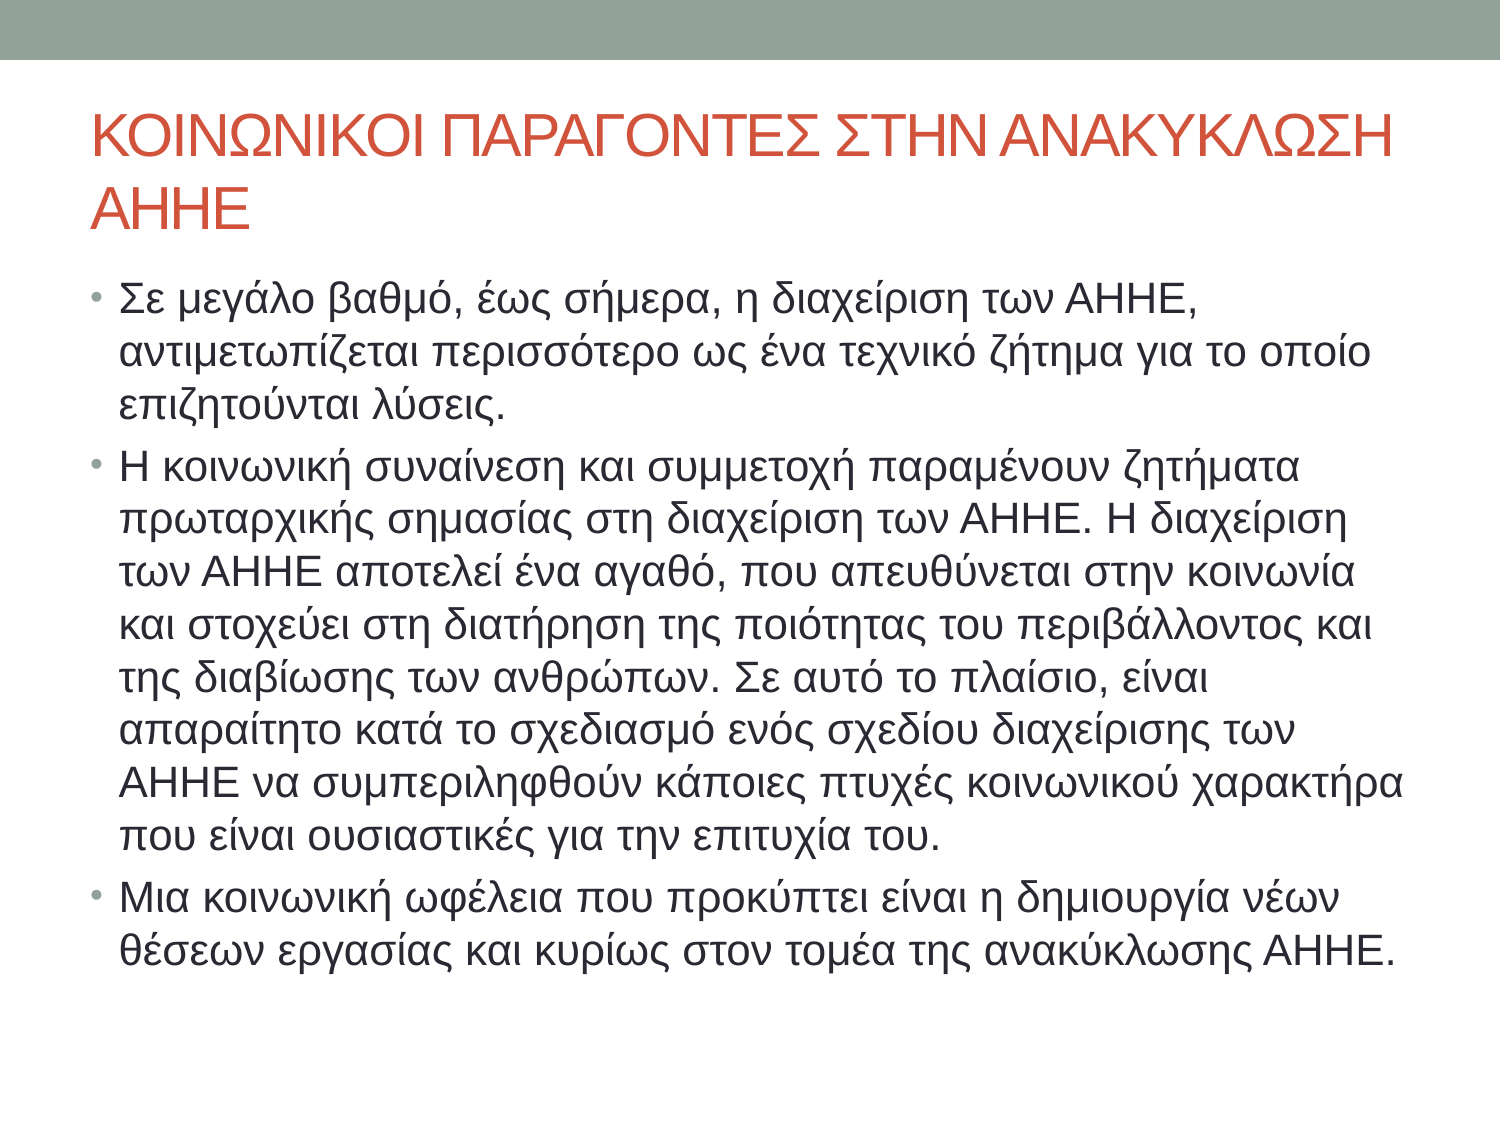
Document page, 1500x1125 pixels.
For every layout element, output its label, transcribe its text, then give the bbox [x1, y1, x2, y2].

title ΚΟΙΝΩΝΙΚΟΙ ΠΑΡΑΓΟΝΤΕΣ ΣΤΗΝ ΑΝΑΚΥΚΛΩΣΗ ΑΗΗΕ [75, 87, 1425, 250]
list Σε μεγάλο βαθμό, έως σήμερα, η διαχείριση των ΑΗΗΕ, αντιμετωπίζεται περισσότερο ως ένα τεχνικό ζήτημα για το οποίο επιζητούνται λύσεις. Η κοινωνική συναίνεση και συμμετοχή παραμένουν ζητήματα πρωταρχικής σημασίας στη διαχείριση των ΑΗΗΕ. Η διαχείριση των ΑΗΗΕ αποτελεί ένα αγαθό, που απευθύνεται στην κοινωνία και στοχεύει στη διατήρηση της ποιότητας του περιβάλλοντος και της διαβίωσης των ανθρώπων. Σε αυτό το πλαίσιο, είναι απαραίτητο κατά το σχεδιασμό ενός σχεδίου διαχείρισης των ΑΗΗΕ να συμπεριληφθούν κάποιες πτυχές κοινωνικού χαρακτήρα που είναι ουσιαστικές για την επιτυχία του. Μια κοινωνική ωφέλεια που προκύπτει είναι η δημιουργία νέων θέσεων εργασίας και κυρίως στον τομέα της ανακύκλωσης ΑΗΗΕ. [75, 262, 1425, 1063]
